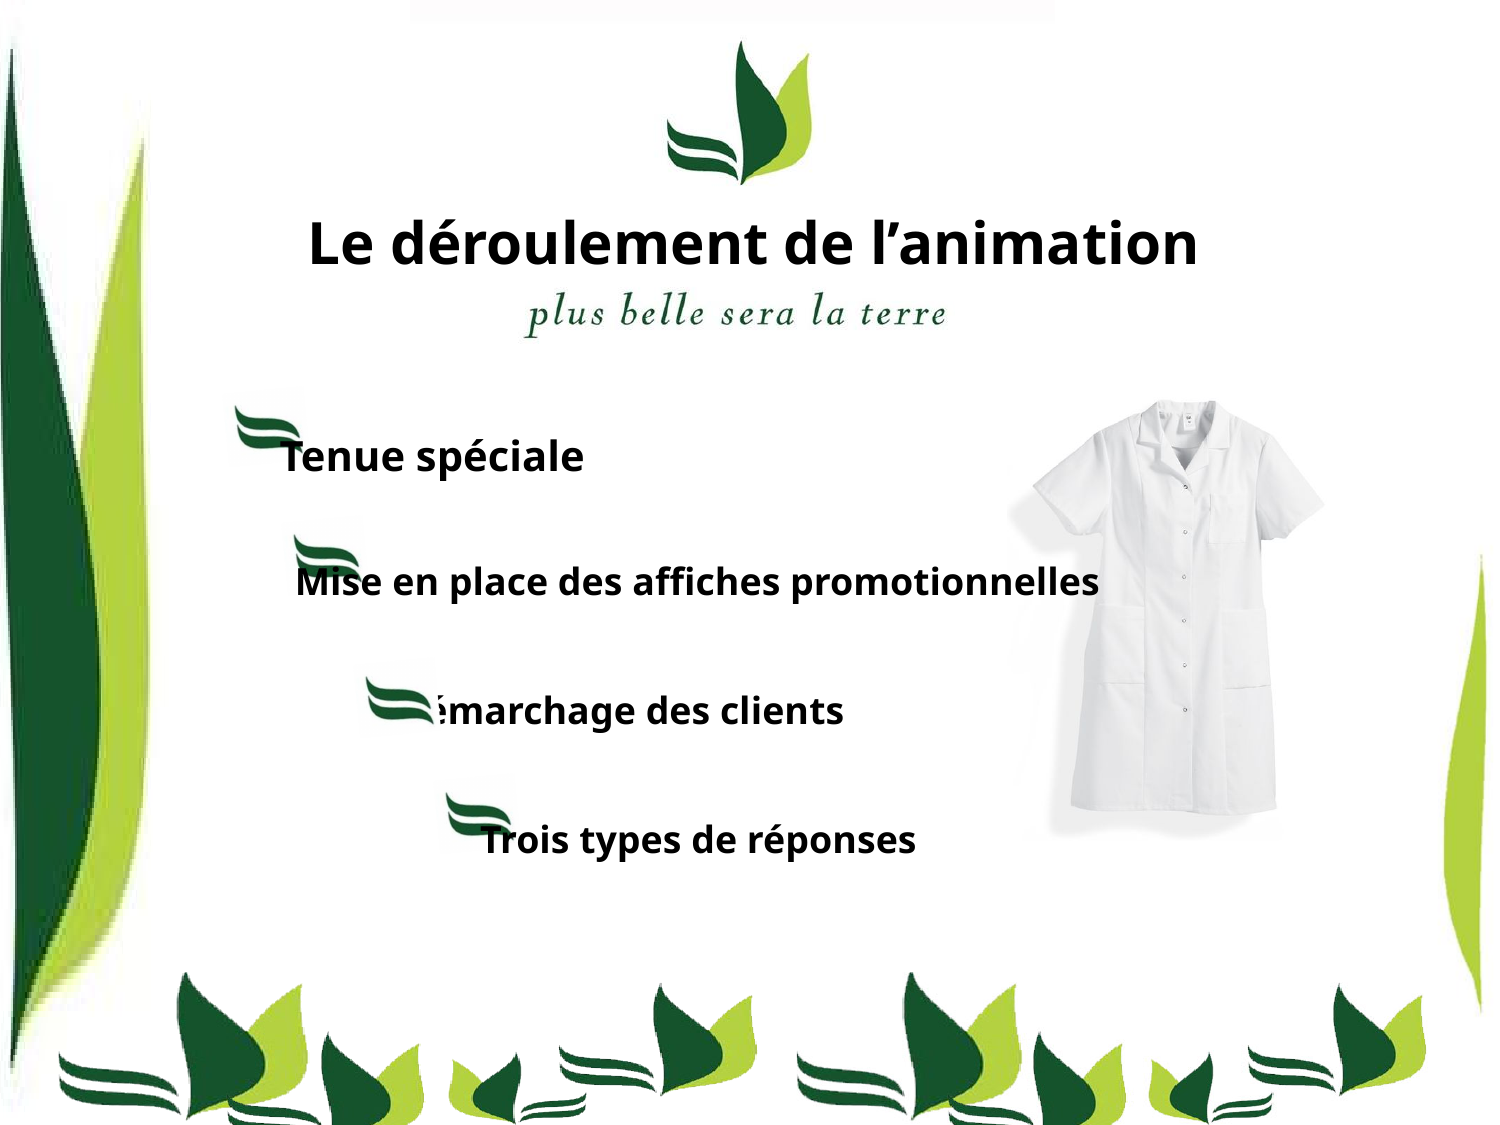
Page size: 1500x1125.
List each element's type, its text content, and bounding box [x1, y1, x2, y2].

picture [354, 658, 441, 737]
picture [409, 0, 1055, 344]
picture [282, 516, 366, 593]
text_box Mise en place des affiches promotionnelles [280, 550, 1002, 611]
picture [434, 774, 518, 853]
text_box Tenue spéciale [264, 421, 600, 487]
picture [223, 387, 307, 466]
picture [0, 0, 761, 1125]
text_box Le déroulement de l’animation [1059, 199, 1215, 284]
text_box Trois types de réponses [465, 808, 932, 869]
text_box Démarchage des clients [440, 679, 860, 740]
picture [1007, 386, 1345, 841]
picture [796, 527, 1500, 1125]
text_box Le déroulement de l’animation [293, 199, 404, 284]
